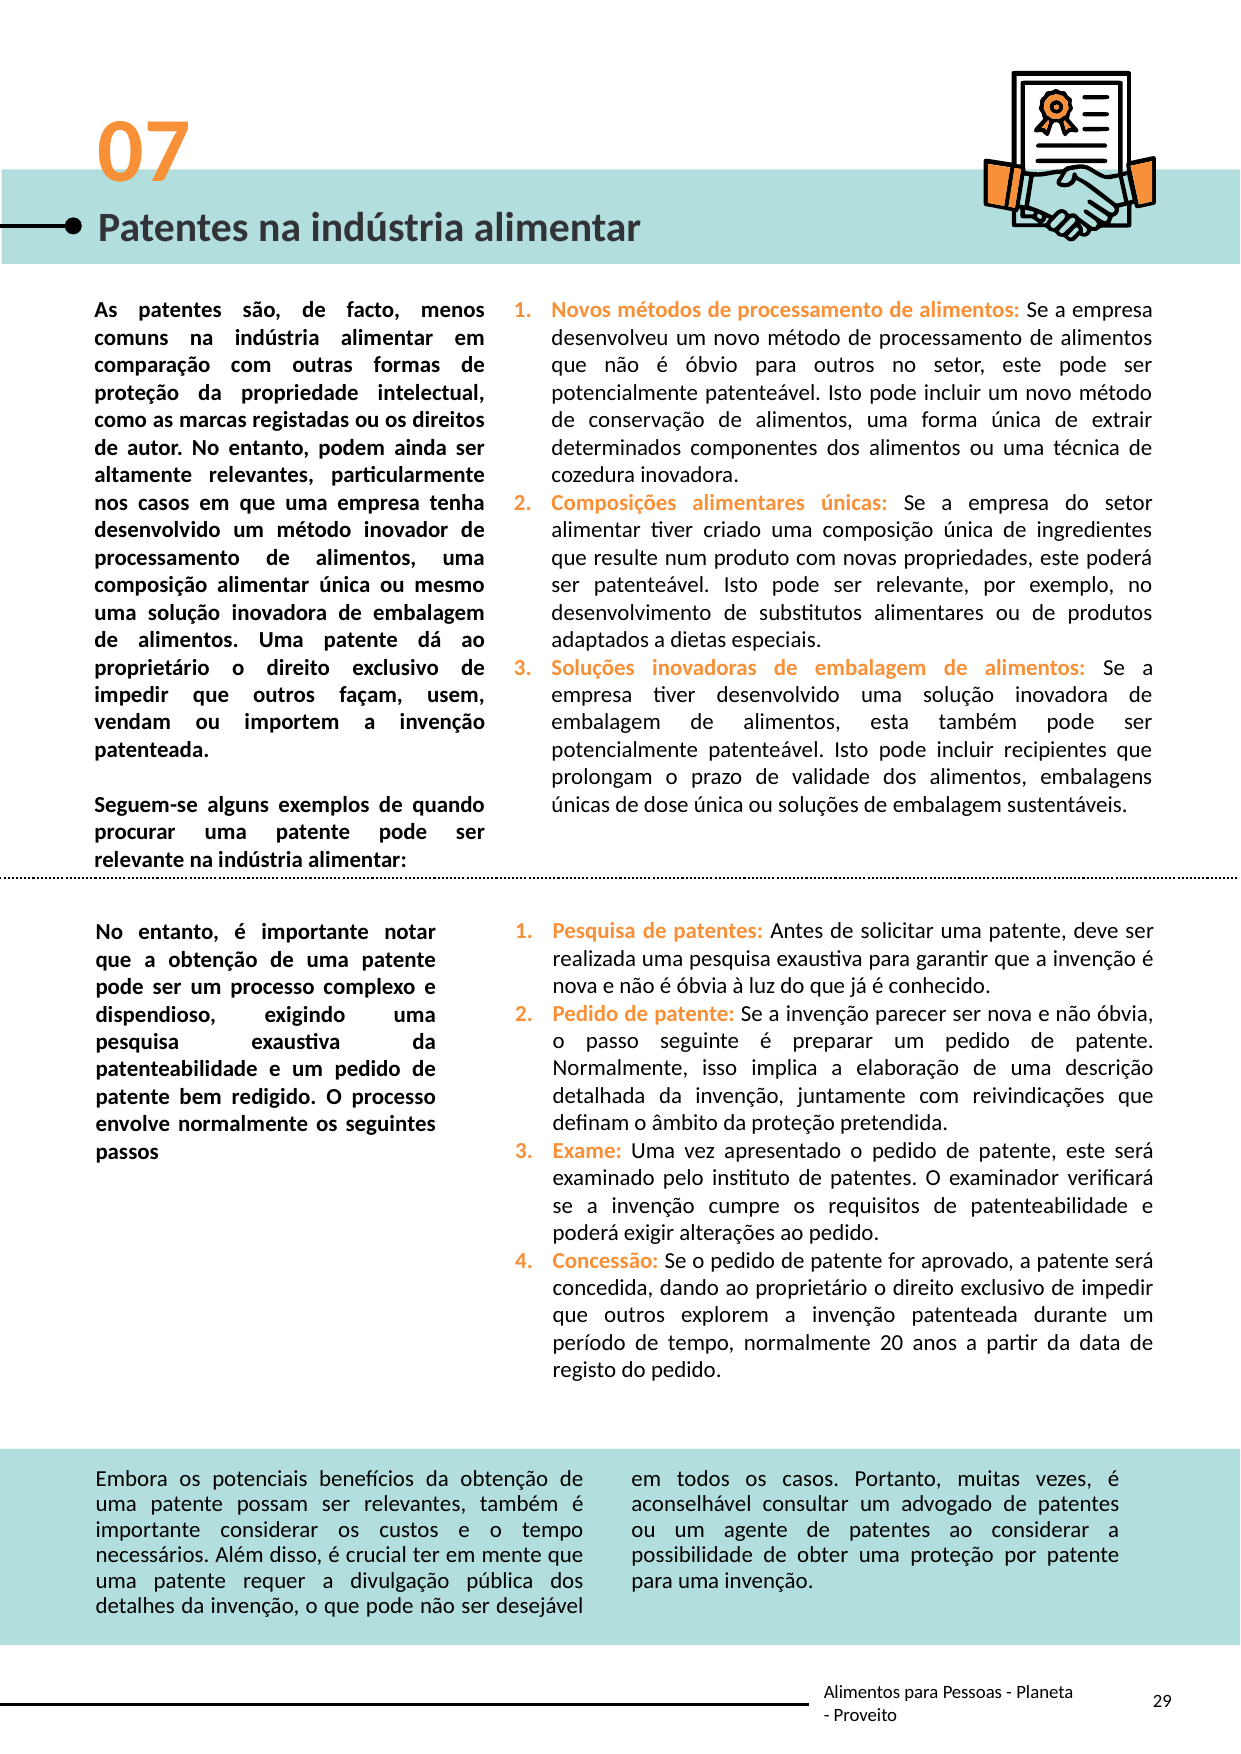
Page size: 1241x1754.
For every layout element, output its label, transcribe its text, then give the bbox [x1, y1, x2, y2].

text_box [0, 1448, 1241, 1646]
text_box Pesquisa de patentes: Antes de solicitar uma patente, deve ser realizada uma pesquisa exaustiva para garantir que a invenção é nova e não é óbvia à luz do que já é conhecido. Pedido de patente: Se a invenção parecer ser nova e não óbvia, o passo seguinte é preparar um pedido de patente. Normalmente, isso implica a elaboração de uma descrição detalhada da invenção, juntamente com reivindicações que definam o âmbito da proteção pretendida. Exame: Uma vez apresentado o pedido de patente, este será examinado pelo instituto de patentes. O examinador verificará se a invenção cumpre os requisitos de patenteabilidade e poderá exigir alterações ao pedido. Concessão: Se o pedido de patente for aprovado, a patente será concedida, dando ao proprietário o direito exclusivo de impedir que outros explorem a invenção patenteada durante um período de tempo, normalmente 20 anos a partir da data de registo do pedido. [500, 908, 1170, 1471]
text_box Patentes na indústria alimentar [83, 191, 980, 287]
text_box No entanto, é importante notar que a obtenção de uma patente pode ser um processo complexo e dispendioso, exigindo uma pesquisa exaustiva da patenteabilidade e um pedido de patente bem redigido. O processo envolve normalmente os seguintes passos [80, 909, 452, 1282]
text_box Novos métodos de processamento de alimentos: Se a empresa desenvolveu um novo método de processamento de alimentos que não é óbvio para outros no setor, este pode ser potencialmente patenteável. Isto pode incluir um novo método de conservação de alimentos, uma forma única de extrair determinados componentes dos alimentos ou uma técnica de cozedura inovadora. Composições alimentares únicas: Se a empresa do setor alimentar tiver criado uma composição única de ingredientes que resulte num produto com novas propriedades, este poderá ser patenteável. Isto pode ser relevante, por exemplo, no desenvolvimento de substitutos alimentares ou de produtos adaptados a dietas especiais. Soluções inovadoras de embalagem de alimentos: Se a empresa tiver desenvolvido uma solução inovadora de embalagem de alimentos, esta também pode ser potencialmente patenteável. Isto pode incluir recipientes que prolongam o prazo de validade dos alimentos, embalagens únicas de dose única ou soluções de embalagem sustentáveis. [498, 287, 1169, 851]
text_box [983, 70, 1156, 242]
text_box Embora os potenciais benefícios da obtenção de uma patente possam ser relevantes, também é importante considerar os custos e o tempo necessários. Além disso, é crucial ter em mente que uma patente requer a divulgação pública dos detalhes da invenção, o que pode não ser desejável em todos os casos. Portanto, muitas vezes, é aconselhável consultar um advogado de patentes ou um agente de patentes ao considerar a possibilidade de obter uma proteção por patente para uma invenção. [80, 1458, 1135, 1592]
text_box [0, 217, 82, 235]
text_box 07 [83, 141, 340, 208]
text_box [340, 168, 1241, 265]
slide_number 29 [1024, 1661, 1187, 1739]
text_box As patentes são, de facto, menos comuns na indústria alimentar em comparação com outras formas de proteção da propriedade intelectual, como as marcas registadas ou os direitos de autor. No entanto, podem ainda ser altamente relevantes, particularmente nos casos em que uma empresa tenha desenvolvido um método inovador de processamento de alimentos, uma composição alimentar única ou mesmo uma solução inovadora de embalagem de alimentos. Uma patente dá ao proprietário o direito exclusivo de impedir que outros façam, usem, vendam ou importem a invenção patenteada. Seguem-se alguns exemplos de quando procurar uma patente pode ser relevante na indústria alimentar: [79, 287, 501, 660]
text_box [1, 168, 83, 265]
